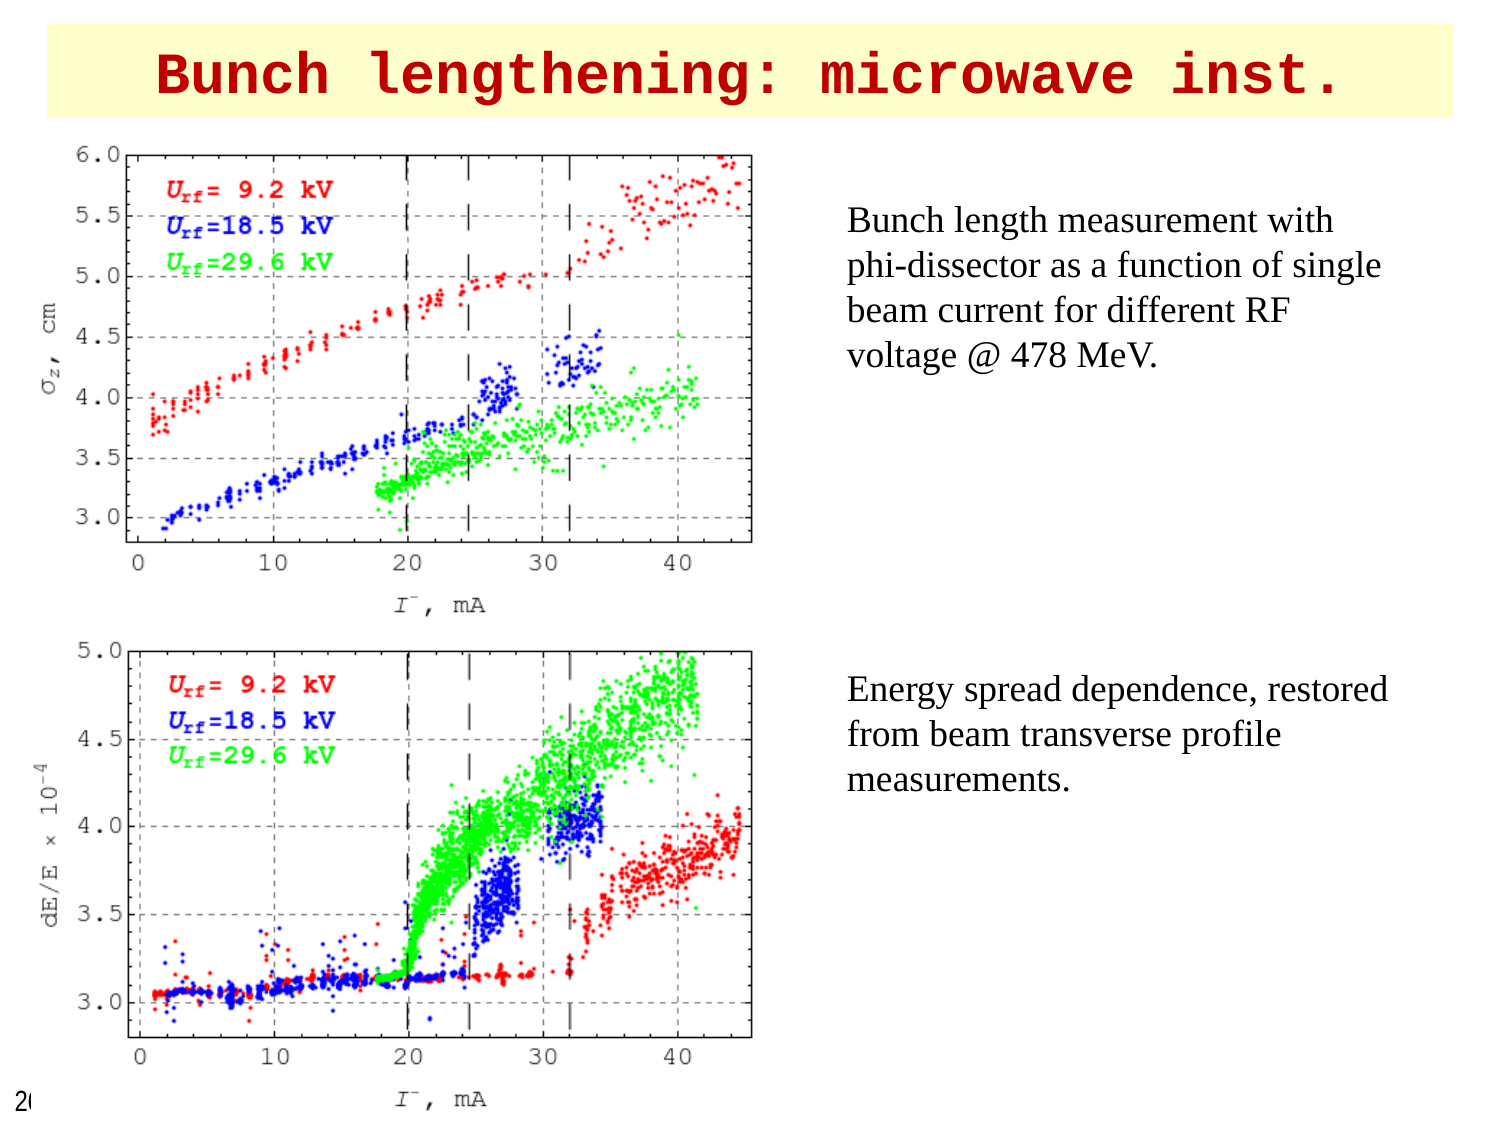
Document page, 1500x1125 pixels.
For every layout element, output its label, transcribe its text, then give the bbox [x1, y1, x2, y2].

text_box Bunch length measurement with phi-dissector as a function of single beam current for different RF voltage @ 478 MeV. [832, 187, 1407, 383]
text_box 26 [0, 1082, 29, 1125]
picture [31, 635, 754, 1119]
title Bunch lengthening: microwave inst. [46, 23, 1454, 118]
text_box Energy spread dependence, restored from beam transverse profile measurements. [832, 656, 1407, 806]
picture [32, 138, 754, 624]
